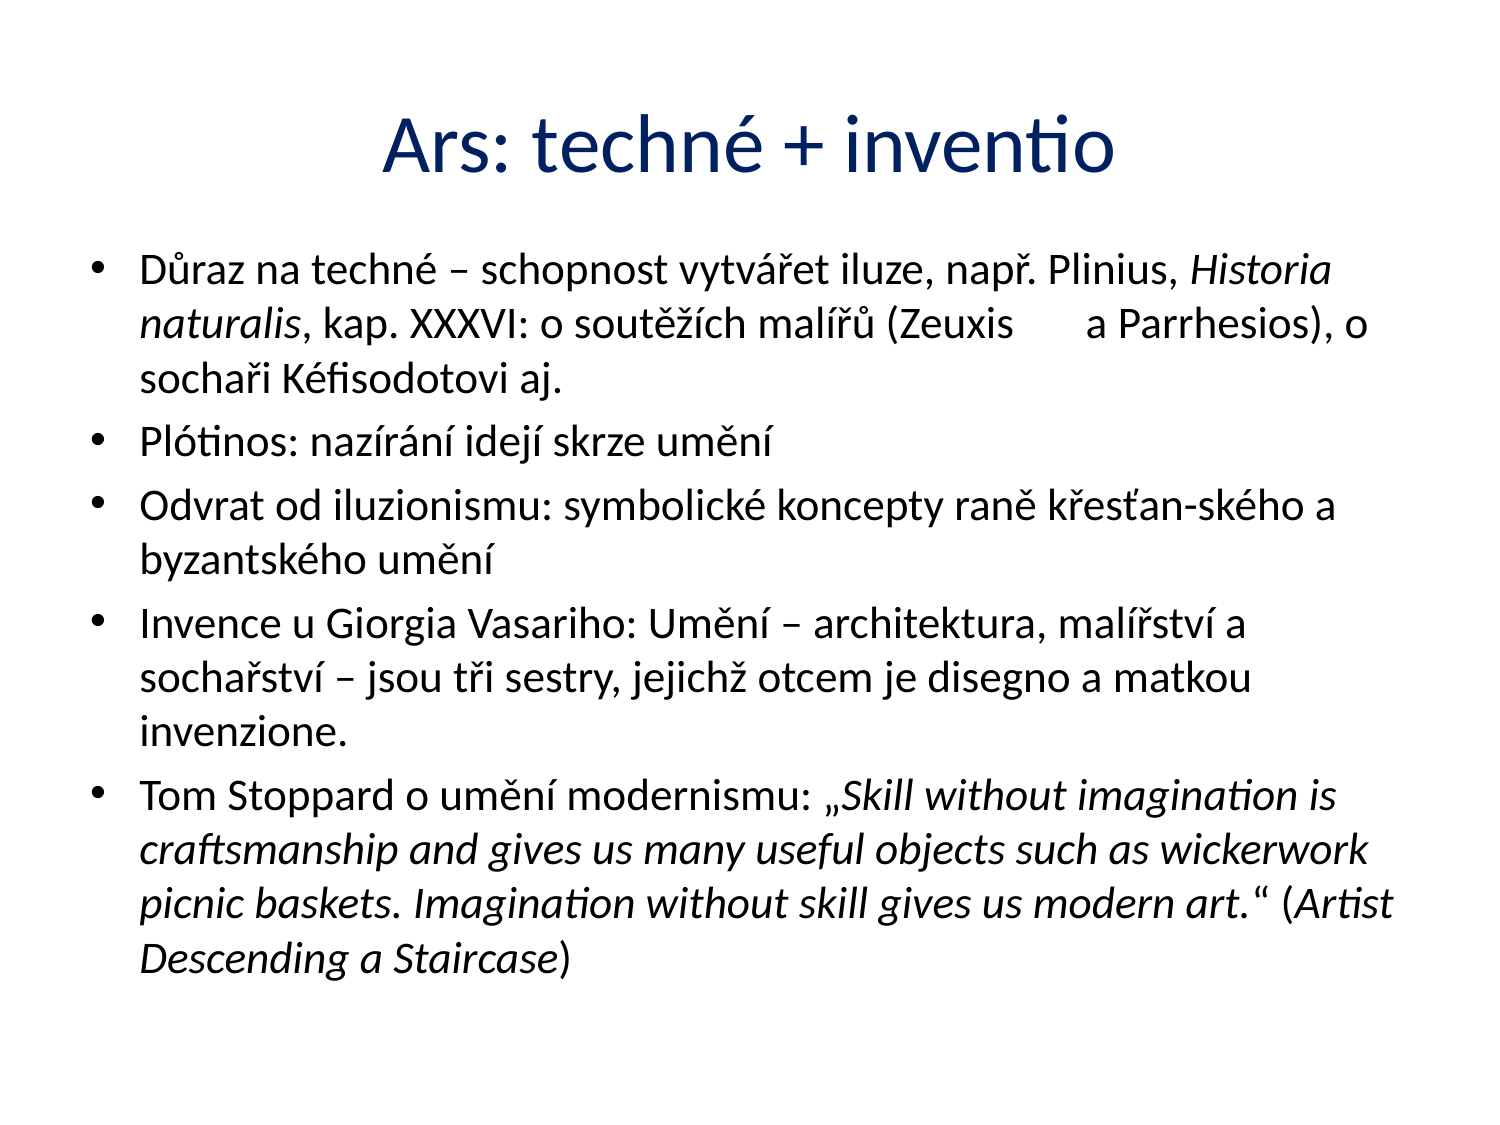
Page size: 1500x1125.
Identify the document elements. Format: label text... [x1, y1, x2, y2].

title Ars: techné + inventio [75, 45, 1425, 231]
list Důraz na techné – schopnost vytvářet iluze, např. Plinius, Historia naturalis, kap. XXXVI: o soutěžích malířů (Zeuxis a Parrhesios), o sochaři Kéfisodotovi aj. Plótinos: nazírání idejí skrze umění Odvrat od iluzionismu: symbolické koncepty raně křesťan-ského a byzantského umění Invence u Giorgia Vasariho: Umění – architektura, malířství a sochařství – jsou tři sestry, jejichž otcem je disegno a matkou invenzione. Tom Stoppard o umění modernismu: „Skill without imagination is craftsmanship and gives us many useful objects such as wickerwork picnic baskets. Imagination without skill gives us modern art.“ (Artist Descending a Staircase) [75, 231, 1425, 1047]
